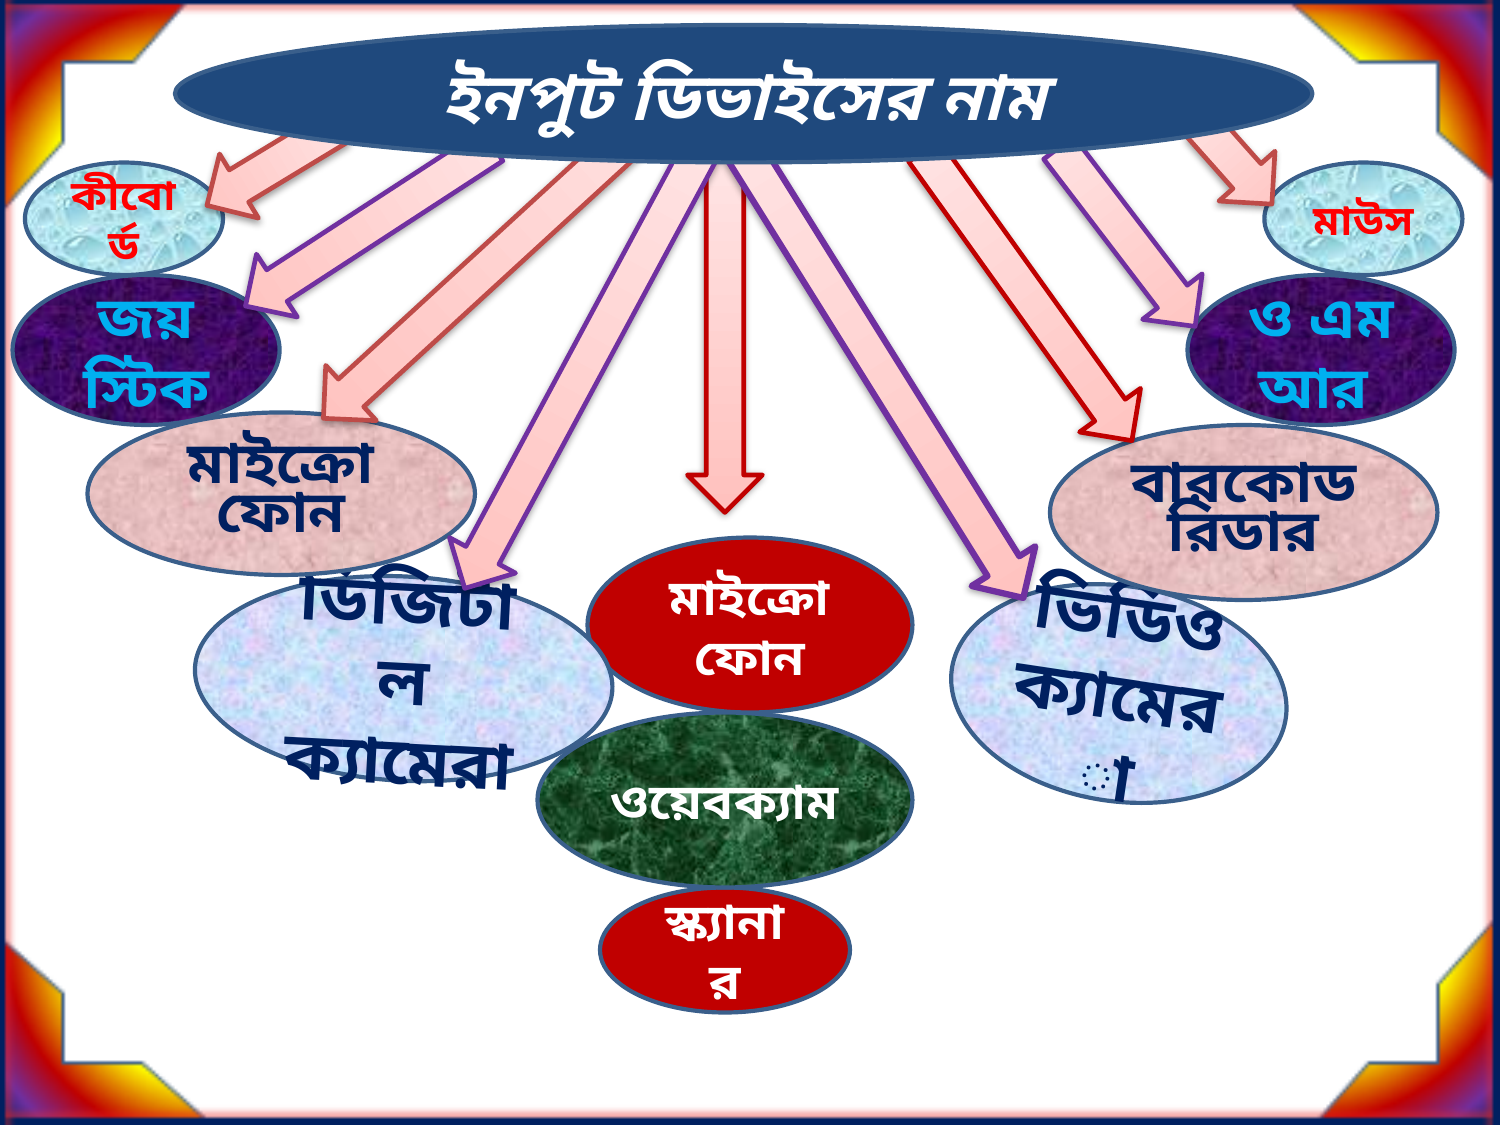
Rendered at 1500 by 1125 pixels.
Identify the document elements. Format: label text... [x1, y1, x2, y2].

text_box [908, 160, 1142, 442]
text_box ওয়েবক্যাম [535, 710, 915, 890]
text_box ভিডিও ক্যামেরা [949, 582, 1289, 806]
text_box ইনপুট ডিভাইসের নাম [172, 22, 1315, 165]
text_box [322, 162, 630, 422]
picture [0, 0, 1500, 1125]
text_box স্ক্যানার [597, 888, 853, 1015]
text_box [1187, 131, 1276, 205]
text_box [244, 155, 504, 318]
text_box [206, 137, 345, 219]
text_box জয়স্টিক [10, 272, 282, 428]
text_box ডিজিটাল ক্যামেরা [192, 573, 615, 784]
text_box মাইক্রোফোন [85, 410, 478, 578]
text_box ও এম আর [1185, 272, 1457, 428]
text_box বারকোড রিডার [1047, 422, 1440, 603]
text_box [1043, 151, 1203, 328]
text_box [729, 165, 1037, 599]
text_box মাইক্রোফোন [585, 535, 915, 714]
text_box [686, 166, 764, 513]
text_box [448, 164, 715, 590]
text_box মাউস [1262, 160, 1465, 278]
text_box কীবোর্ড [22, 160, 226, 276]
